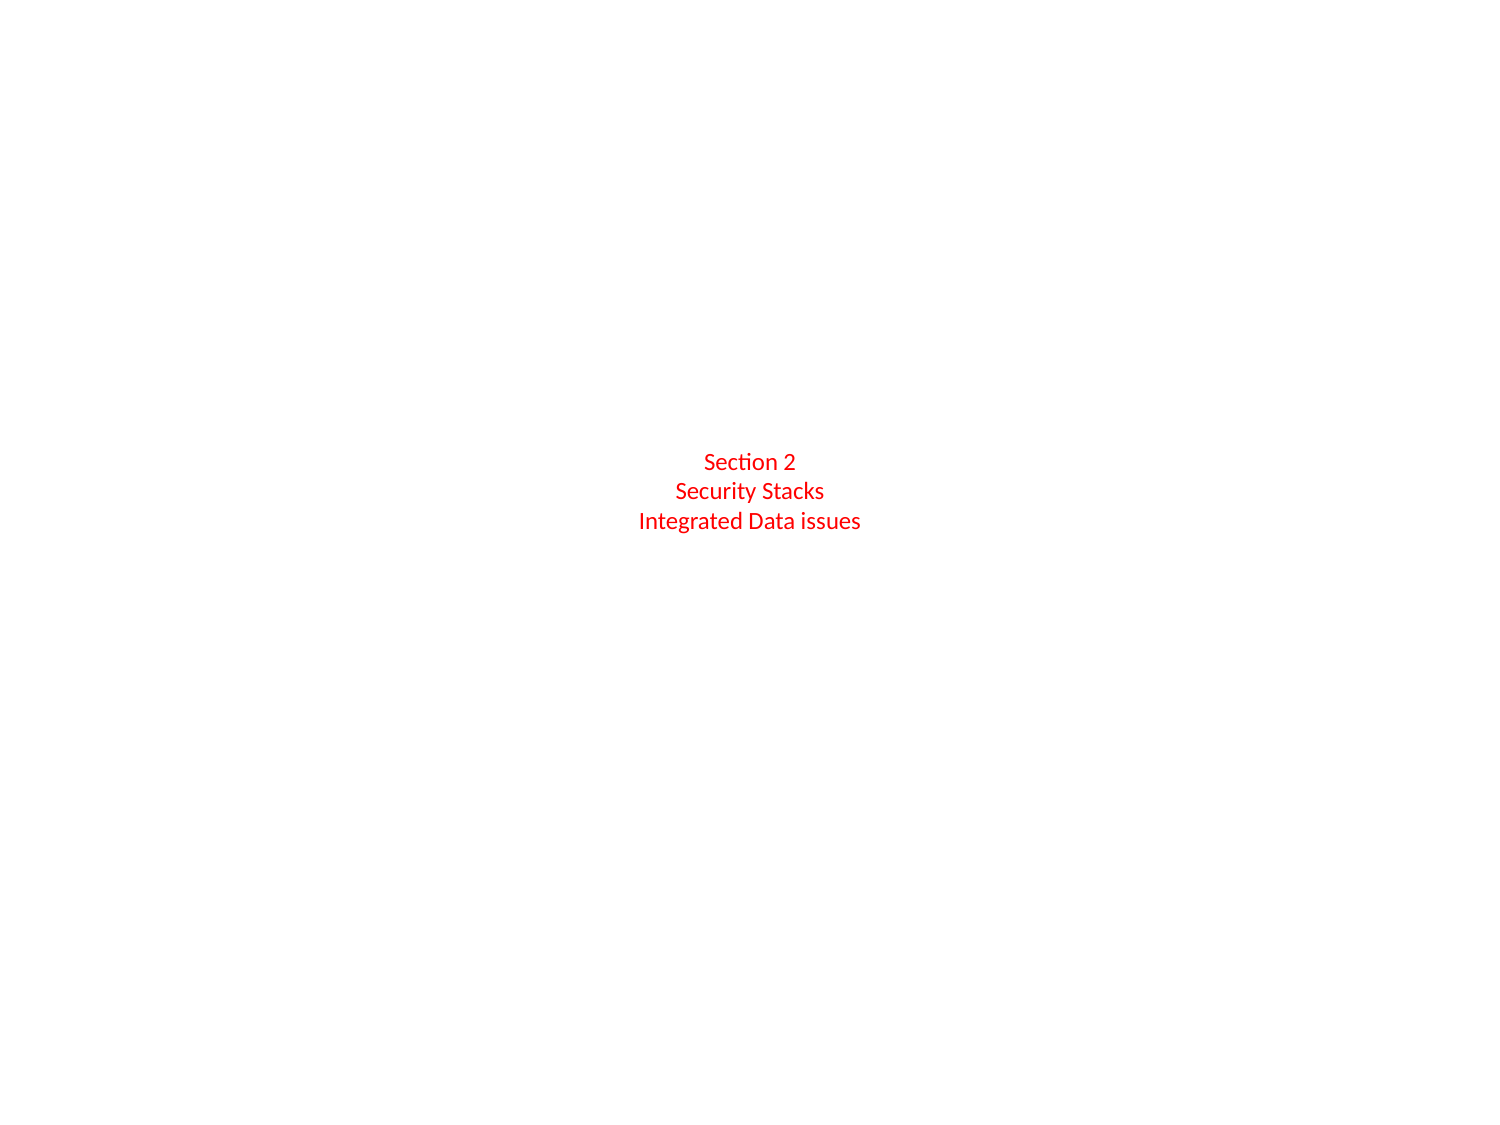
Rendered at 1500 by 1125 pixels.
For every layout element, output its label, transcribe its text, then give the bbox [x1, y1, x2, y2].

title Section 2 Security Stacks Integrated Data issues [75, 437, 1425, 543]
